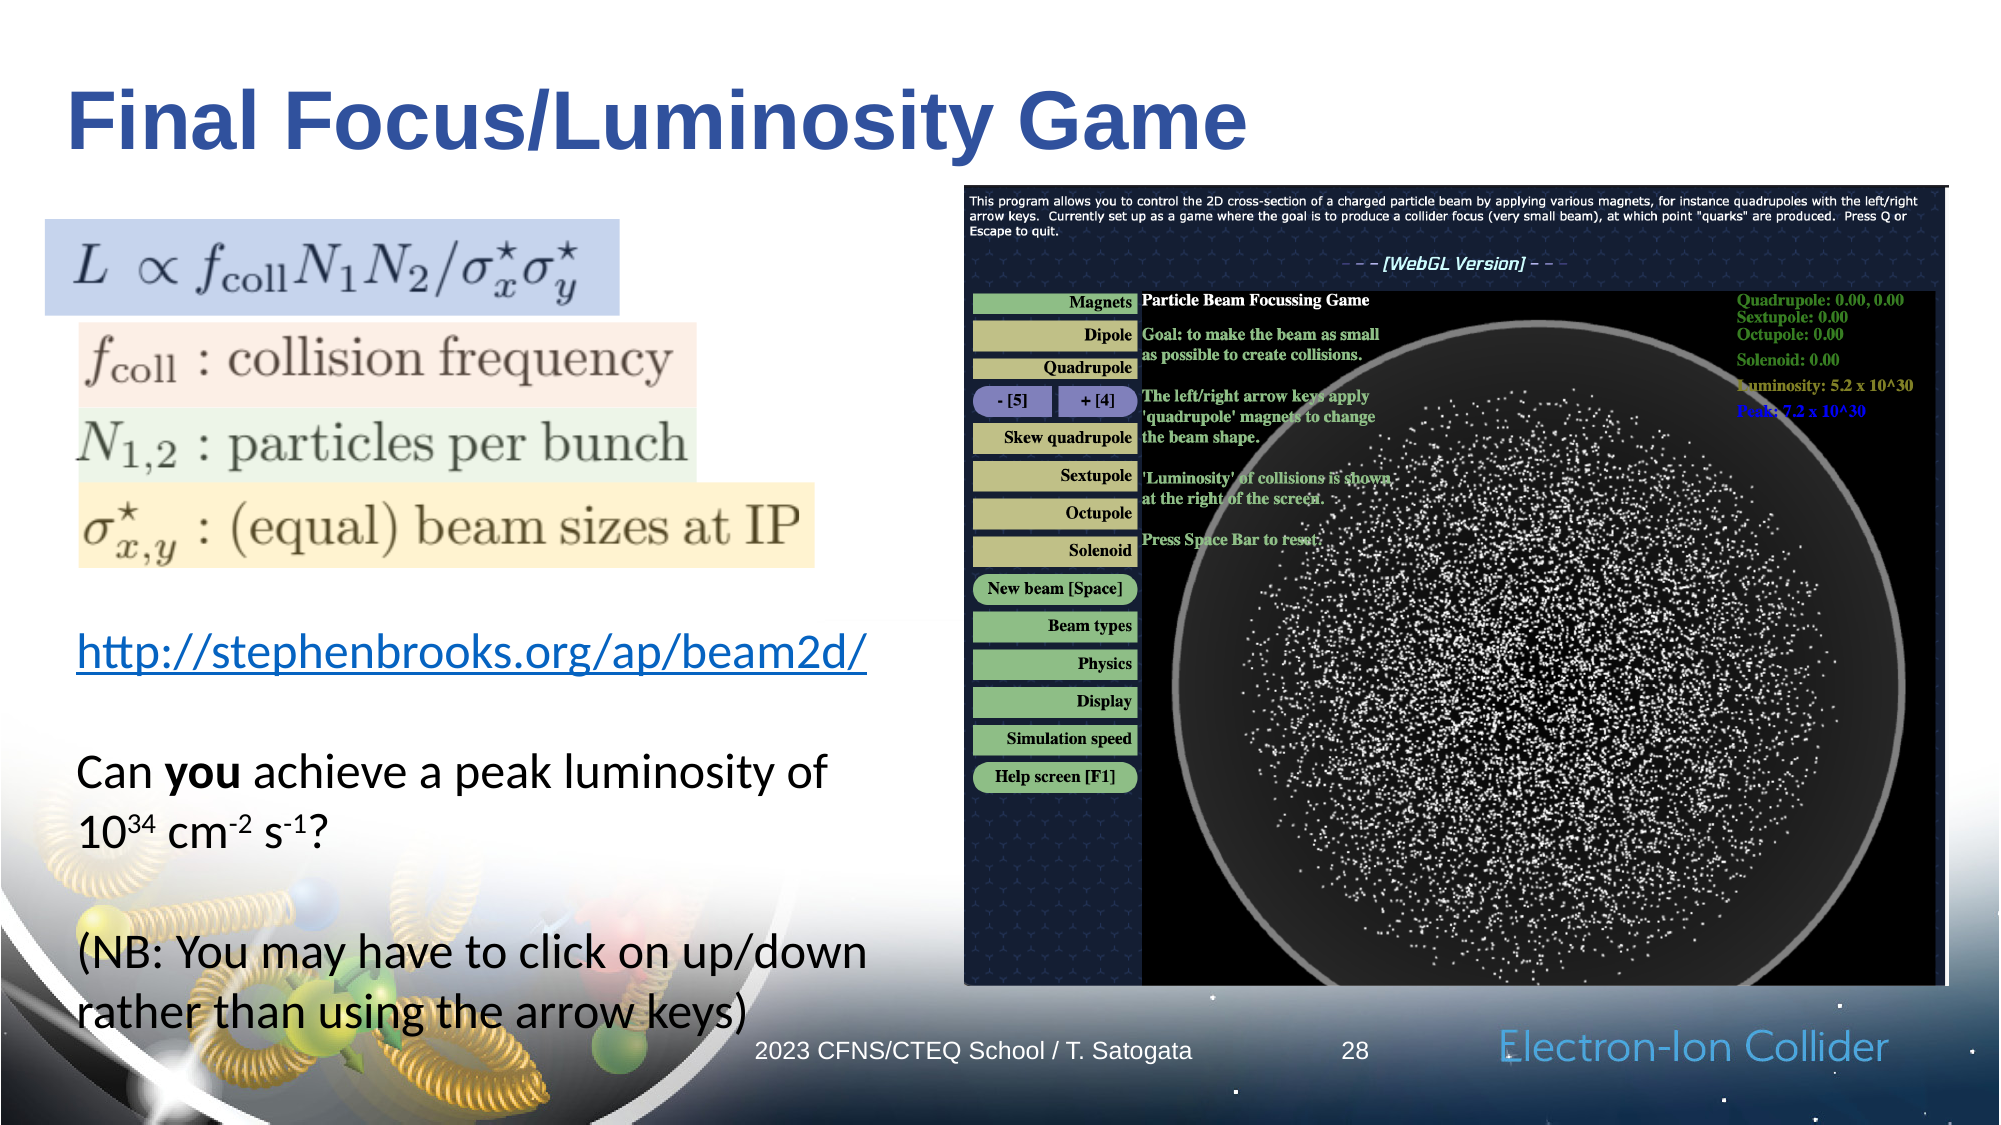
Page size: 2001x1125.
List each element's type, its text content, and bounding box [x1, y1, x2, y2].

picture [1, 0, 1999, 1125]
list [964, 185, 1949, 986]
title Final Focus/Luminosity Game [51, 59, 1949, 186]
text_box http://stephenbrooks.org/ap/beam2d/ Can you achieve a peak luminosity of 1034 cm-2 s-1? (NB: You may have to click on up/down rather than using the arrow keys) [61, 611, 905, 1046]
slide_number 28 [1283, 1020, 1428, 1080]
text_box [44, 218, 72, 317]
text_box [800, 481, 816, 569]
